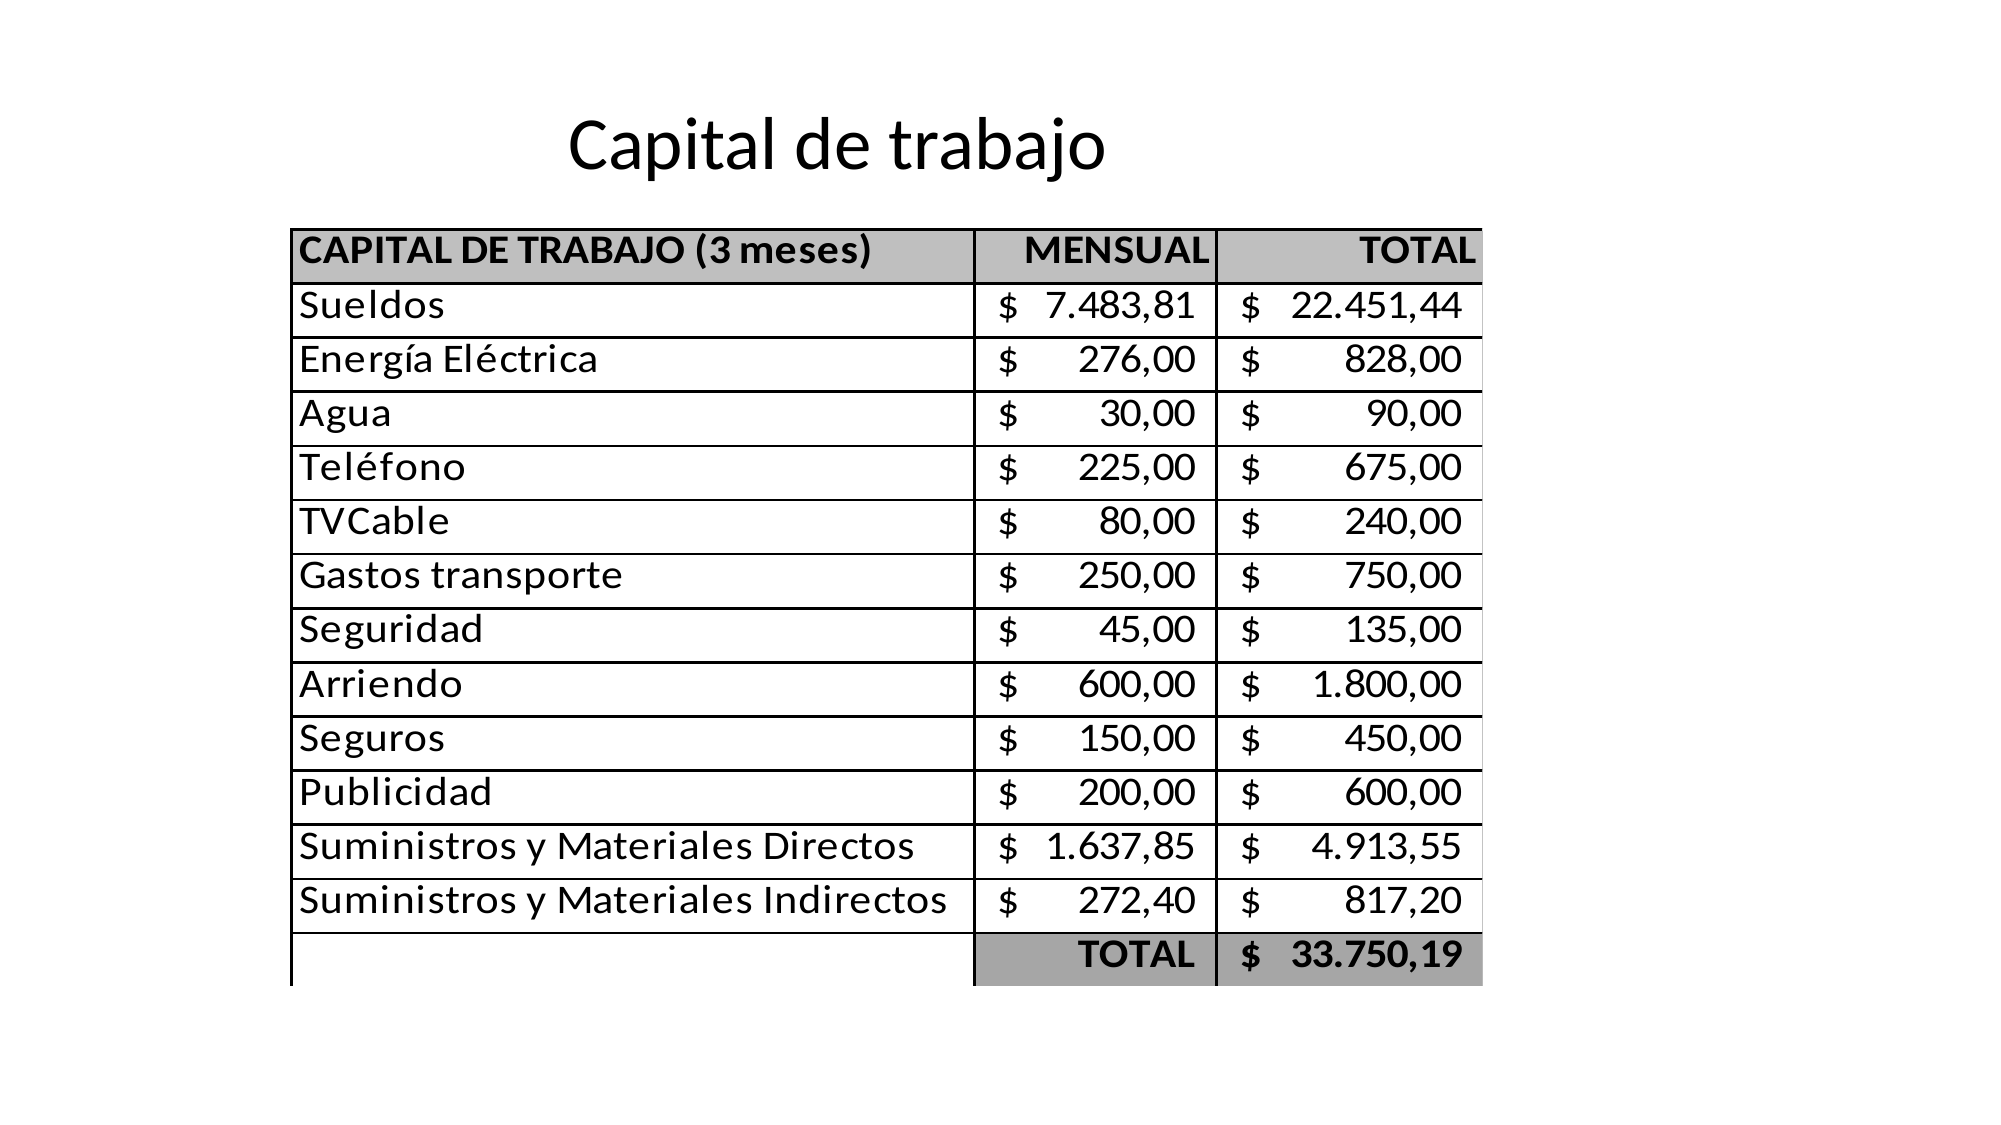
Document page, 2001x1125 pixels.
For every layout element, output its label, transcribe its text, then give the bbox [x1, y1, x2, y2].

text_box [289, 227, 1486, 989]
title Capital de trabajo [106, 74, 1570, 205]
